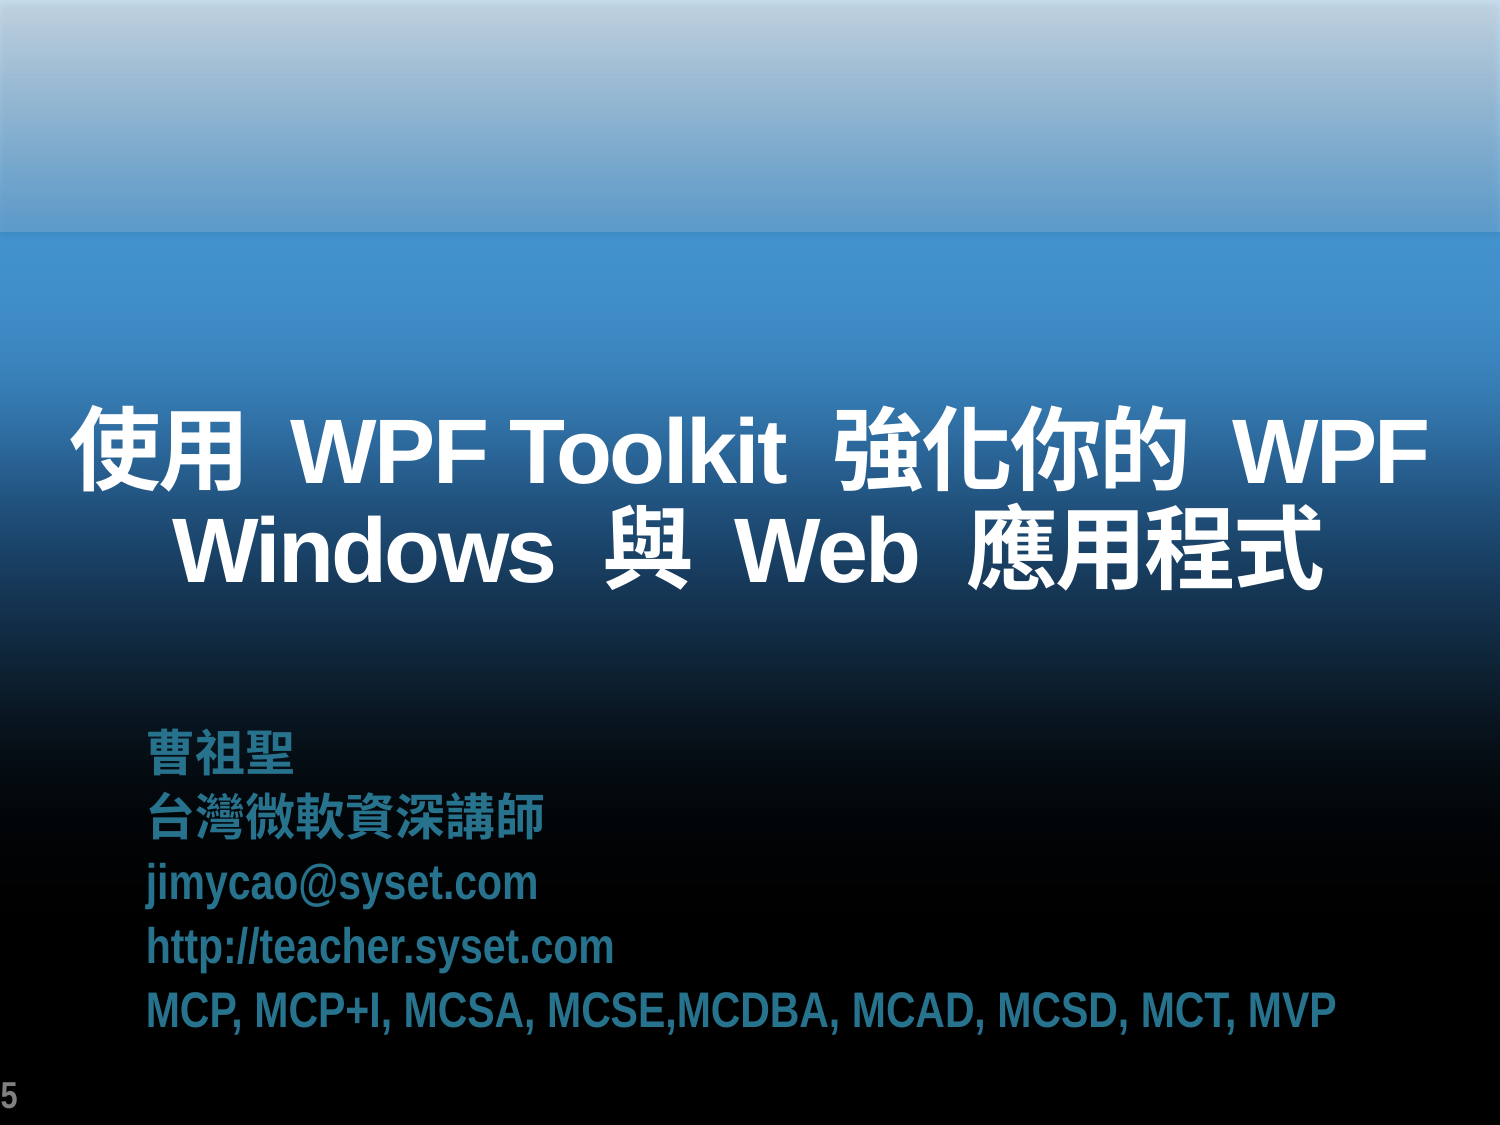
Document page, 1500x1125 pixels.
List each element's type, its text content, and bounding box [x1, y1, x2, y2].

picture [0, 232, 1500, 1125]
subtitle 曹祖聖 台灣微軟資深講師 jimycao@syset.com http://teacher.syset.com MCP, MCP+I, MCSA, MCSE,MCDBA, MCAD, MCSD, MCT, MVP [145, 728, 1385, 1050]
title 使用 WPF Toolkit 強化你的 WPF Windows 與 Web 應用程式 [60, 312, 1438, 694]
